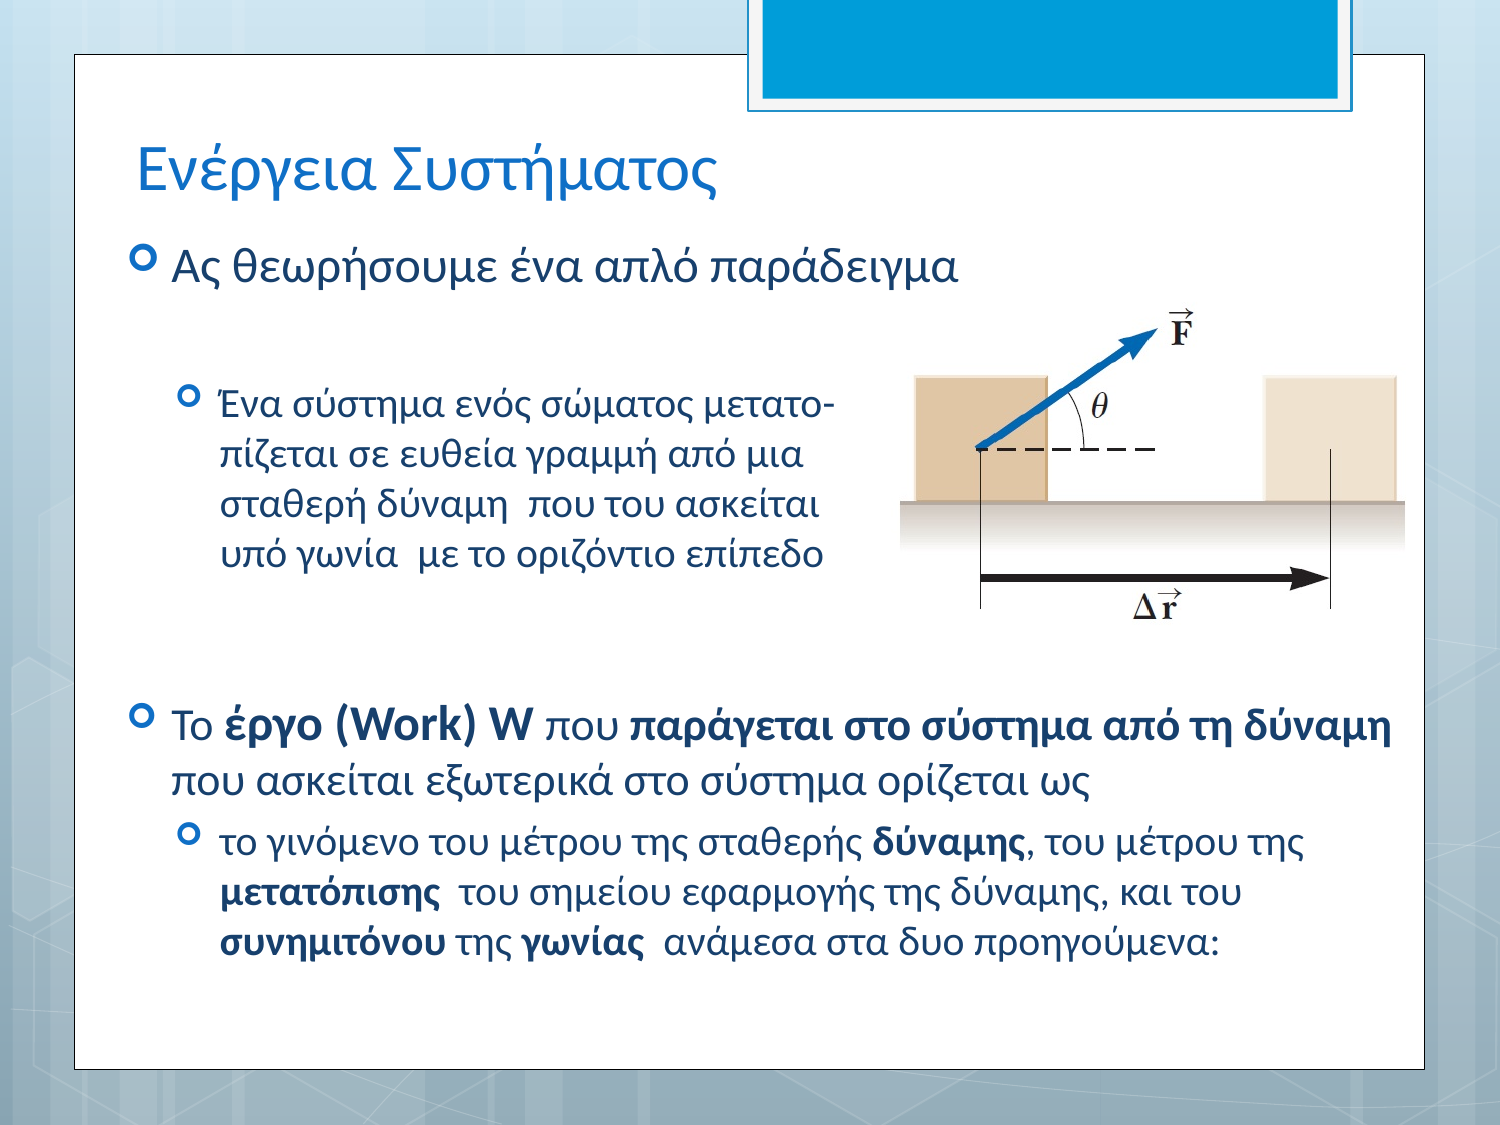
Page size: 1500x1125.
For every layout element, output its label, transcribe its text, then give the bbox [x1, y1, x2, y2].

title Ενέργεια Συστήματος [121, 116, 1338, 212]
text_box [884, 299, 1412, 633]
